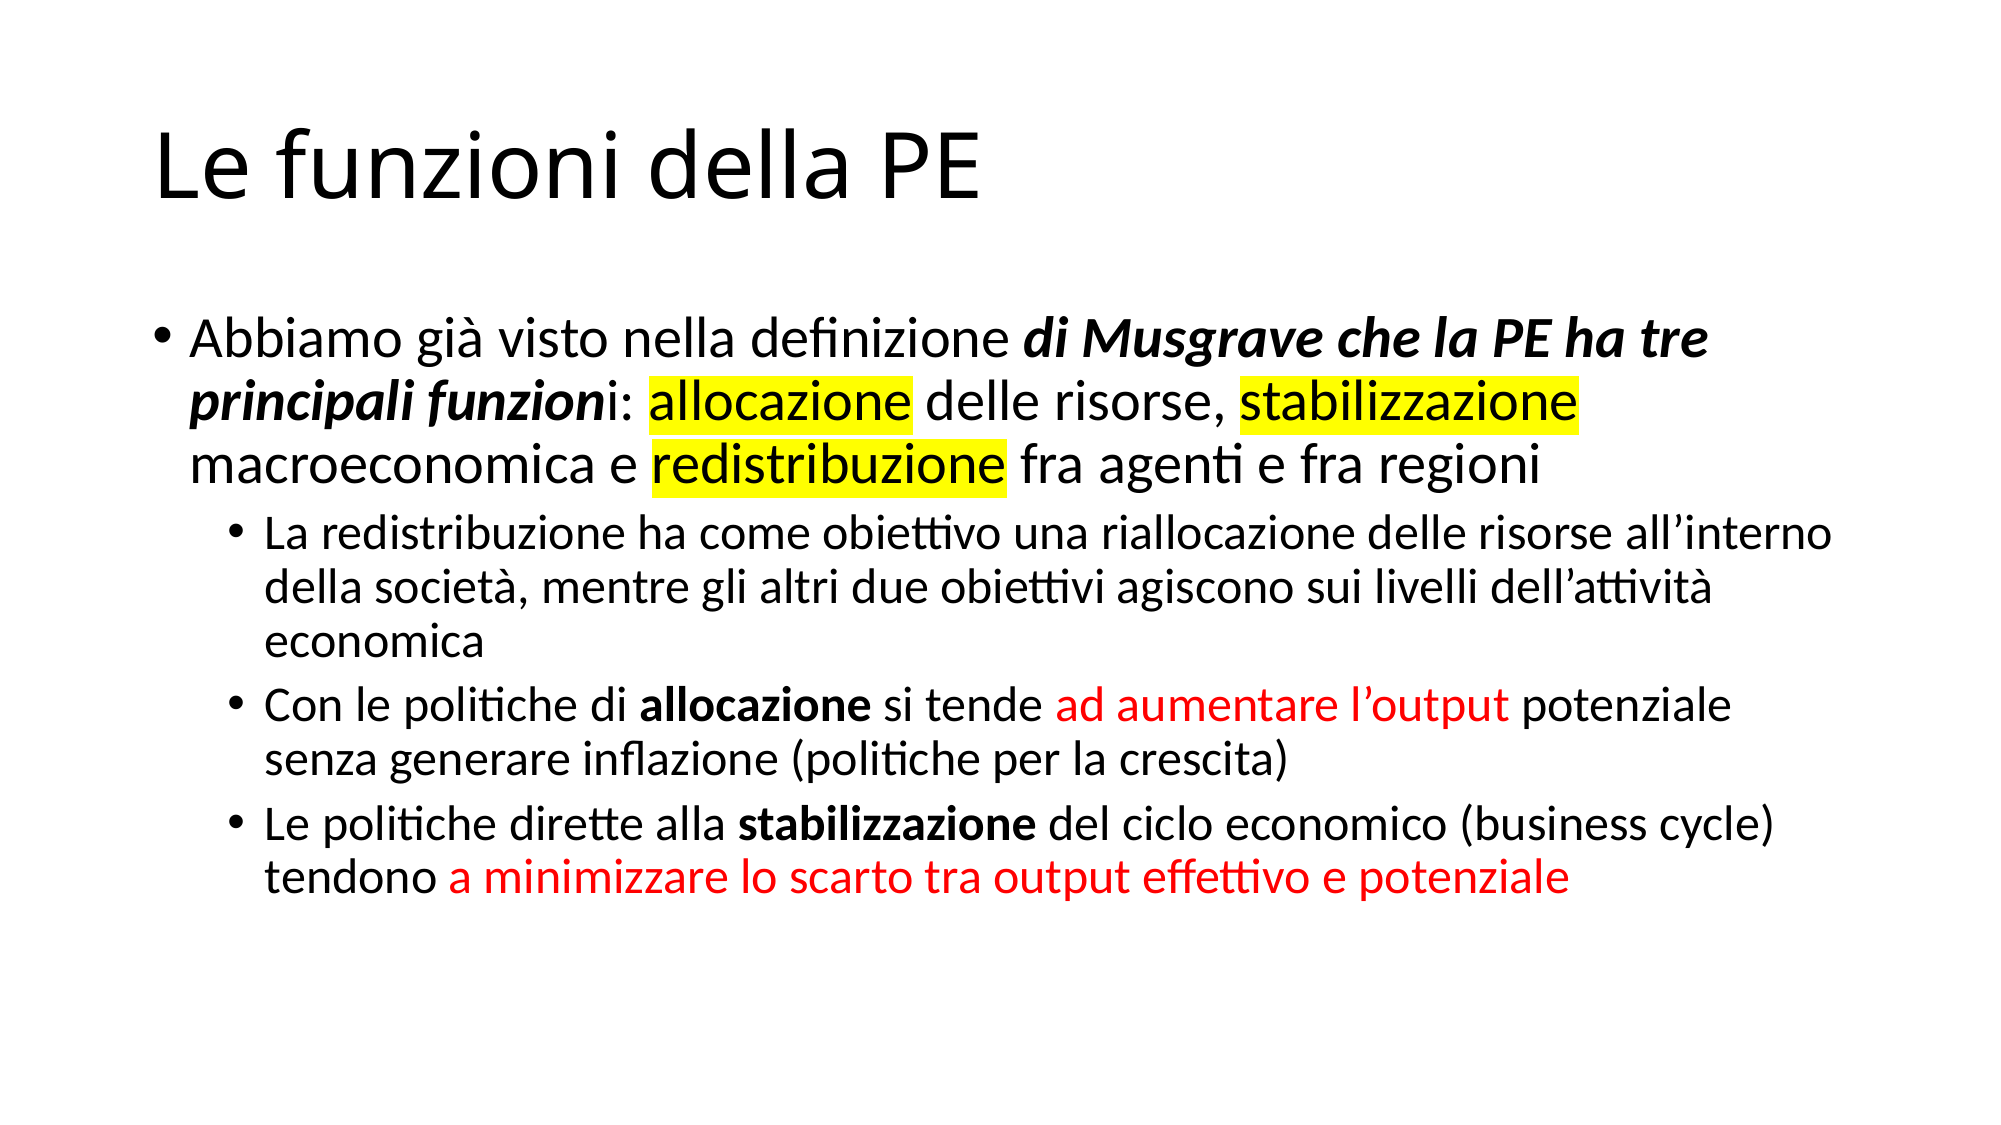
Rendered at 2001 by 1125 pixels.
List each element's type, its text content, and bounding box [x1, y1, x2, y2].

title Le funzioni della PE [137, 59, 1863, 278]
list Abbiamo già visto nella definizione di Musgrave che la PE ha tre principali funzioni: allocazione delle risorse, stabilizzazione macroeconomica e redistribuzione fra agenti e fra regioni La redistribuzione ha come obiettivo una riallocazione delle risorse all’interno della società, mentre gli altri due obiettivi agiscono sui livelli dell’attività economica Con le politiche di allocazione si tende ad aumentare l’output potenziale senza generare inflazione (politiche per la crescita) Le politiche dirette alla stabilizzazione del ciclo economico (business cycle) tendono a minimizzare lo scarto tra output effettivo e potenziale [137, 299, 1863, 1014]
